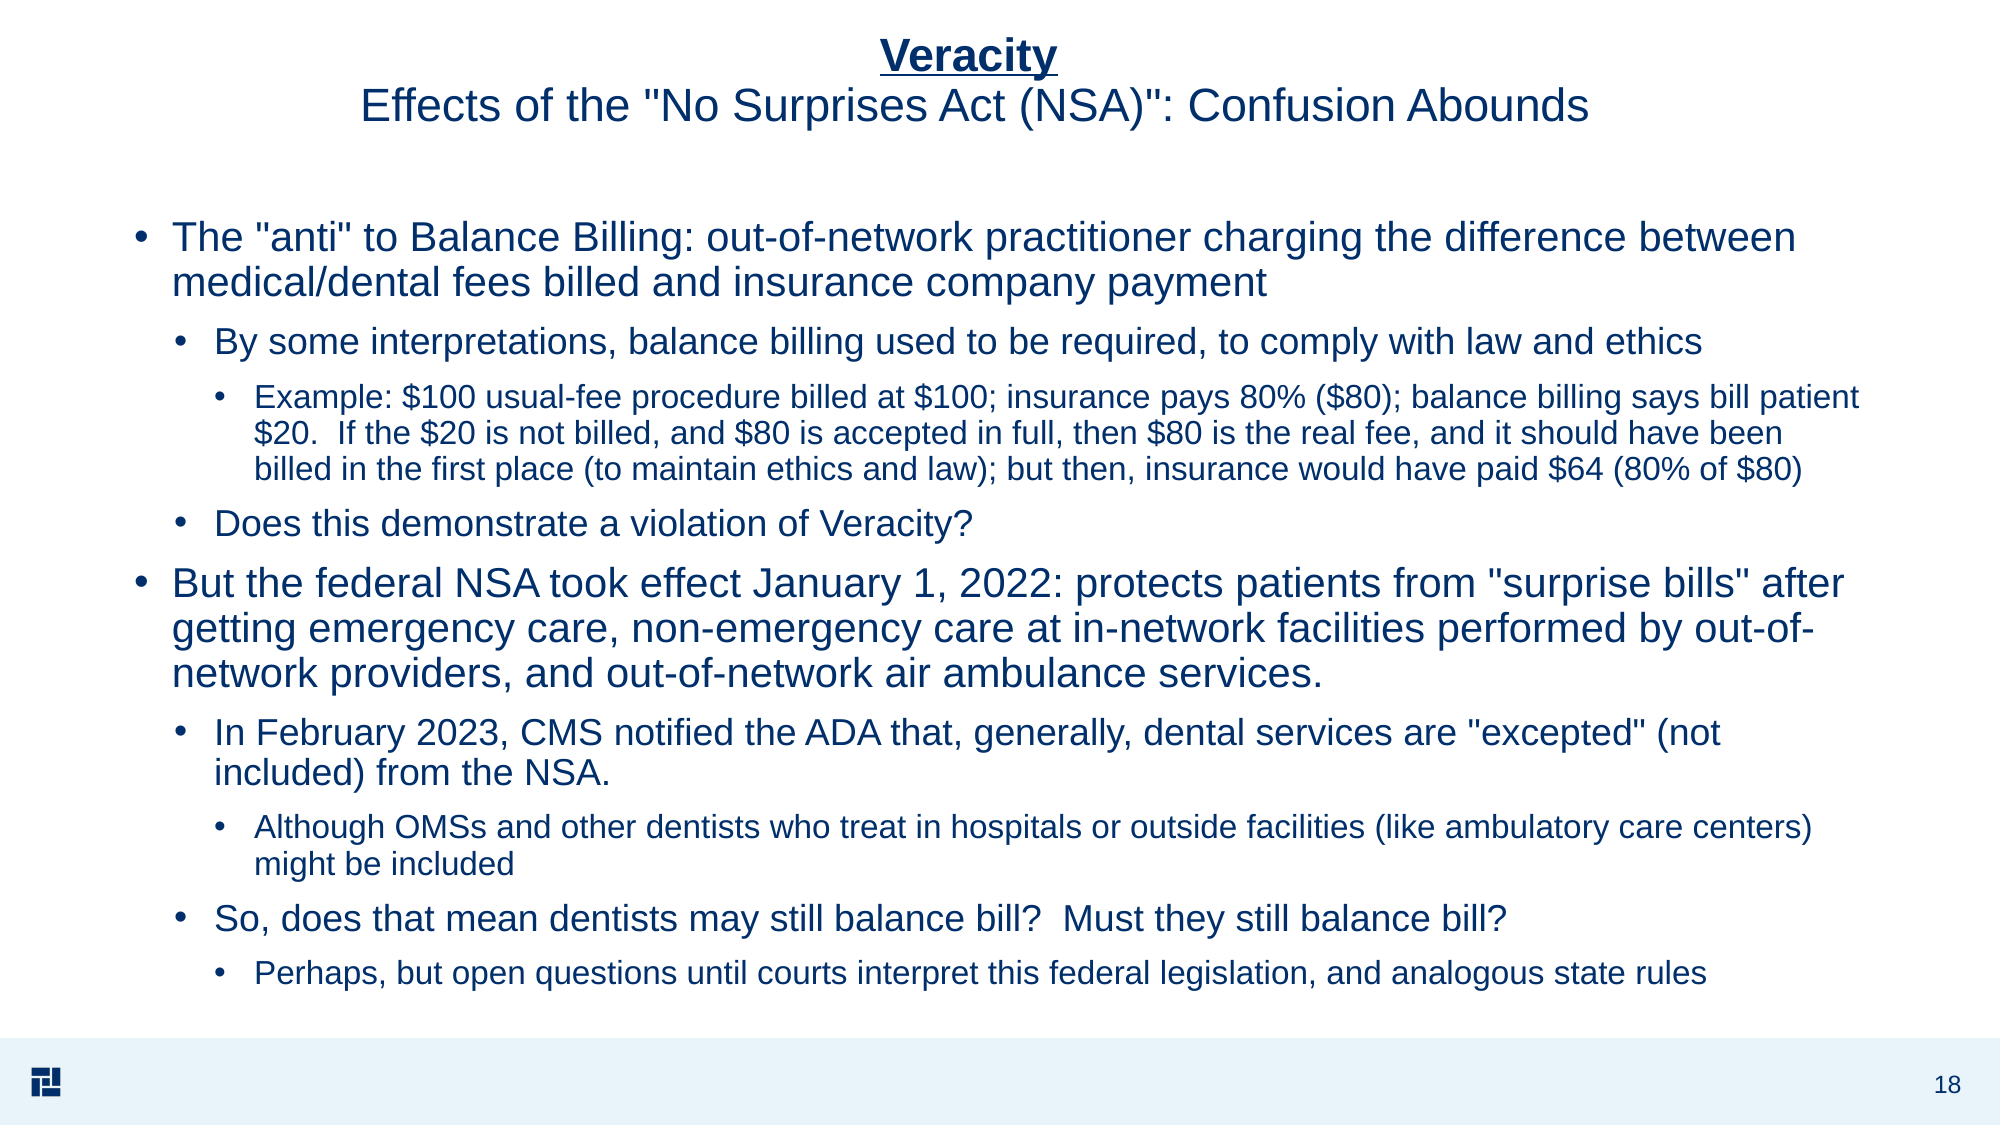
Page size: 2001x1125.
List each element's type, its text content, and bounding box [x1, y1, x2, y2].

slide_number 18 [1902, 1053, 1994, 1114]
picture [30, 1066, 62, 1098]
list The "anti" to Balance Billing: out-of-network practitioner charging the difference between medical/dental fees billed and insurance company payment By some interpretations, balance billing used to be required, to comply with law and ethics Example: $100 usual-fee procedure billed at $100; insurance pays 80% ($80); balance billing says bill patient $20. If the $20 is not billed, and $80 is accepted in full, then $80 is the real fee, and it should have been billed in the first place (to maintain ethics and law); but then, insurance would have paid $64 (80% of $80) Does this demonstrate a violation of Veracity? But the federal NSA took effect January 1, 2022: protects patients from "surprise bills" after getting emergency care, non-emergency care at in-network facilities performed by out-of-network providers, and out-of-network air ambulance services. In February 2023, CMS notified the ADA that, generally, dental services are "excepted" (not included) from the NSA. Although OMSs and other dentists who treat in hospitals or outside facilities (like ambulatory care centers) might be included So, does that mean dentists may still balance bill? Must they still balance bill? Perhaps, but open questions until courts interpret this federal legislation, and analogous state rules [119, 141, 1882, 1020]
title Veracity Effects of the "No Surprises Act (NSA)": Confusion Abounds [68, 23, 1882, 140]
